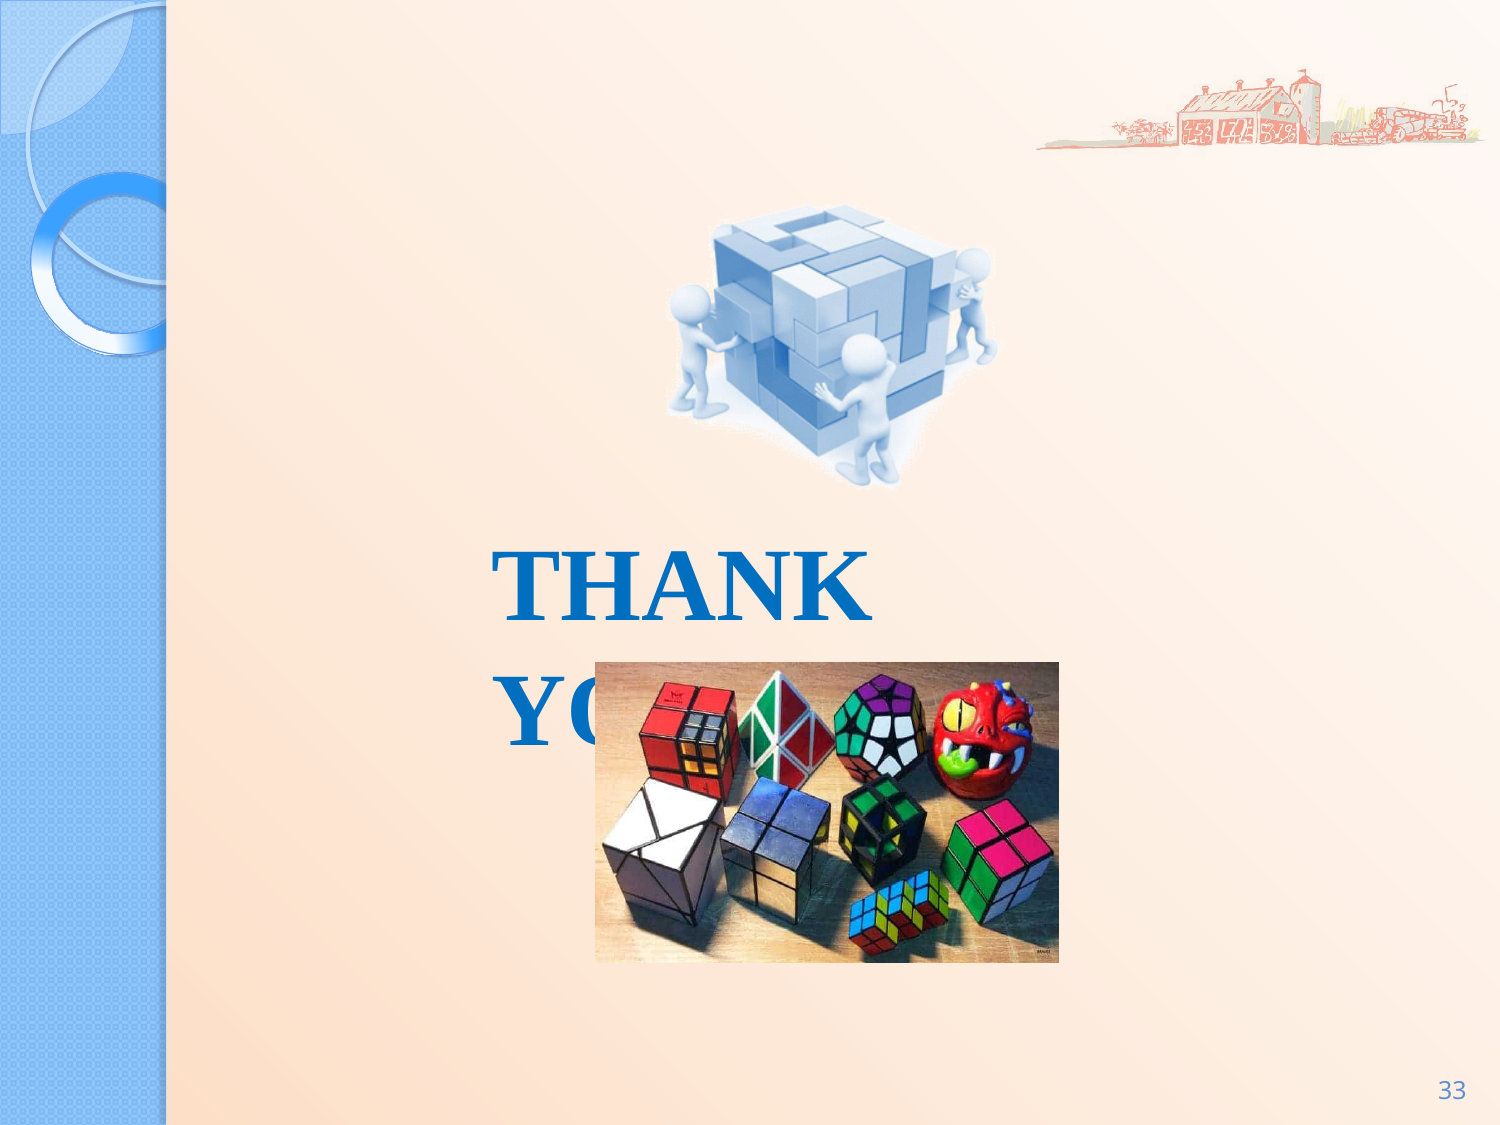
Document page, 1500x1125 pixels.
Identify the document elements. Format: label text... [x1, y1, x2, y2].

picture [0, 0, 166, 1125]
slide_number 33 [1431, 1073, 1470, 1125]
picture [645, 194, 1009, 496]
text_box [166, 0, 1500, 1125]
picture [595, 662, 1059, 963]
title THANK YOU! [489, 514, 1165, 767]
